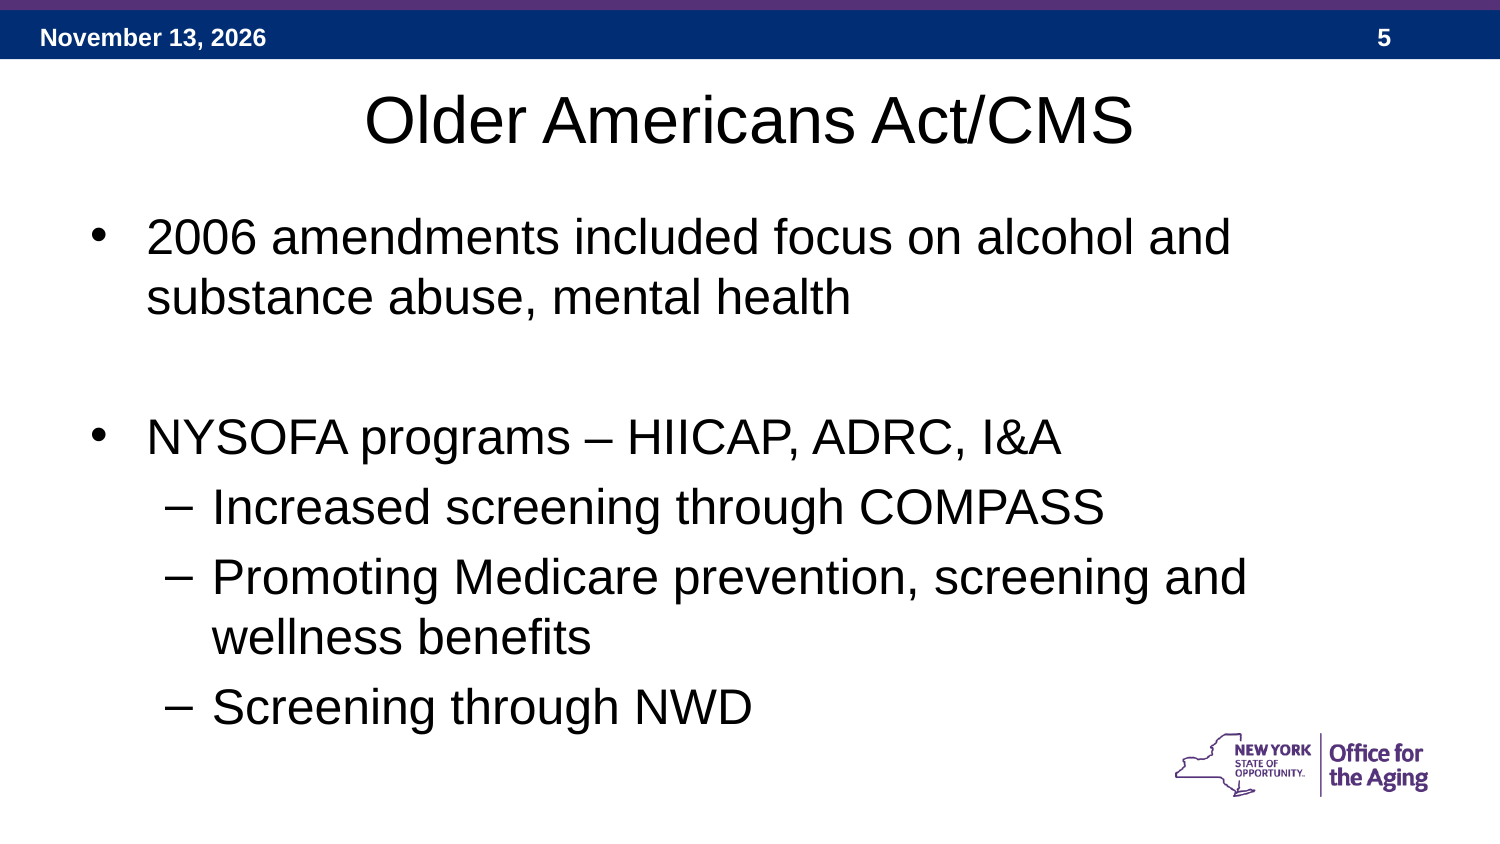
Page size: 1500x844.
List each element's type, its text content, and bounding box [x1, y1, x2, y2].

picture [1175, 733, 1428, 797]
list 2006 amendments included focus on alcohol and substance abuse, mental health NYSOFA programs – HIICAP, ADRC, I&A Increased screening through COMPASS Promoting Medicare prevention, screening and wellness benefits Screening through NWD [75, 196, 1425, 776]
title Older Americans Act/CMS [75, 46, 1425, 188]
